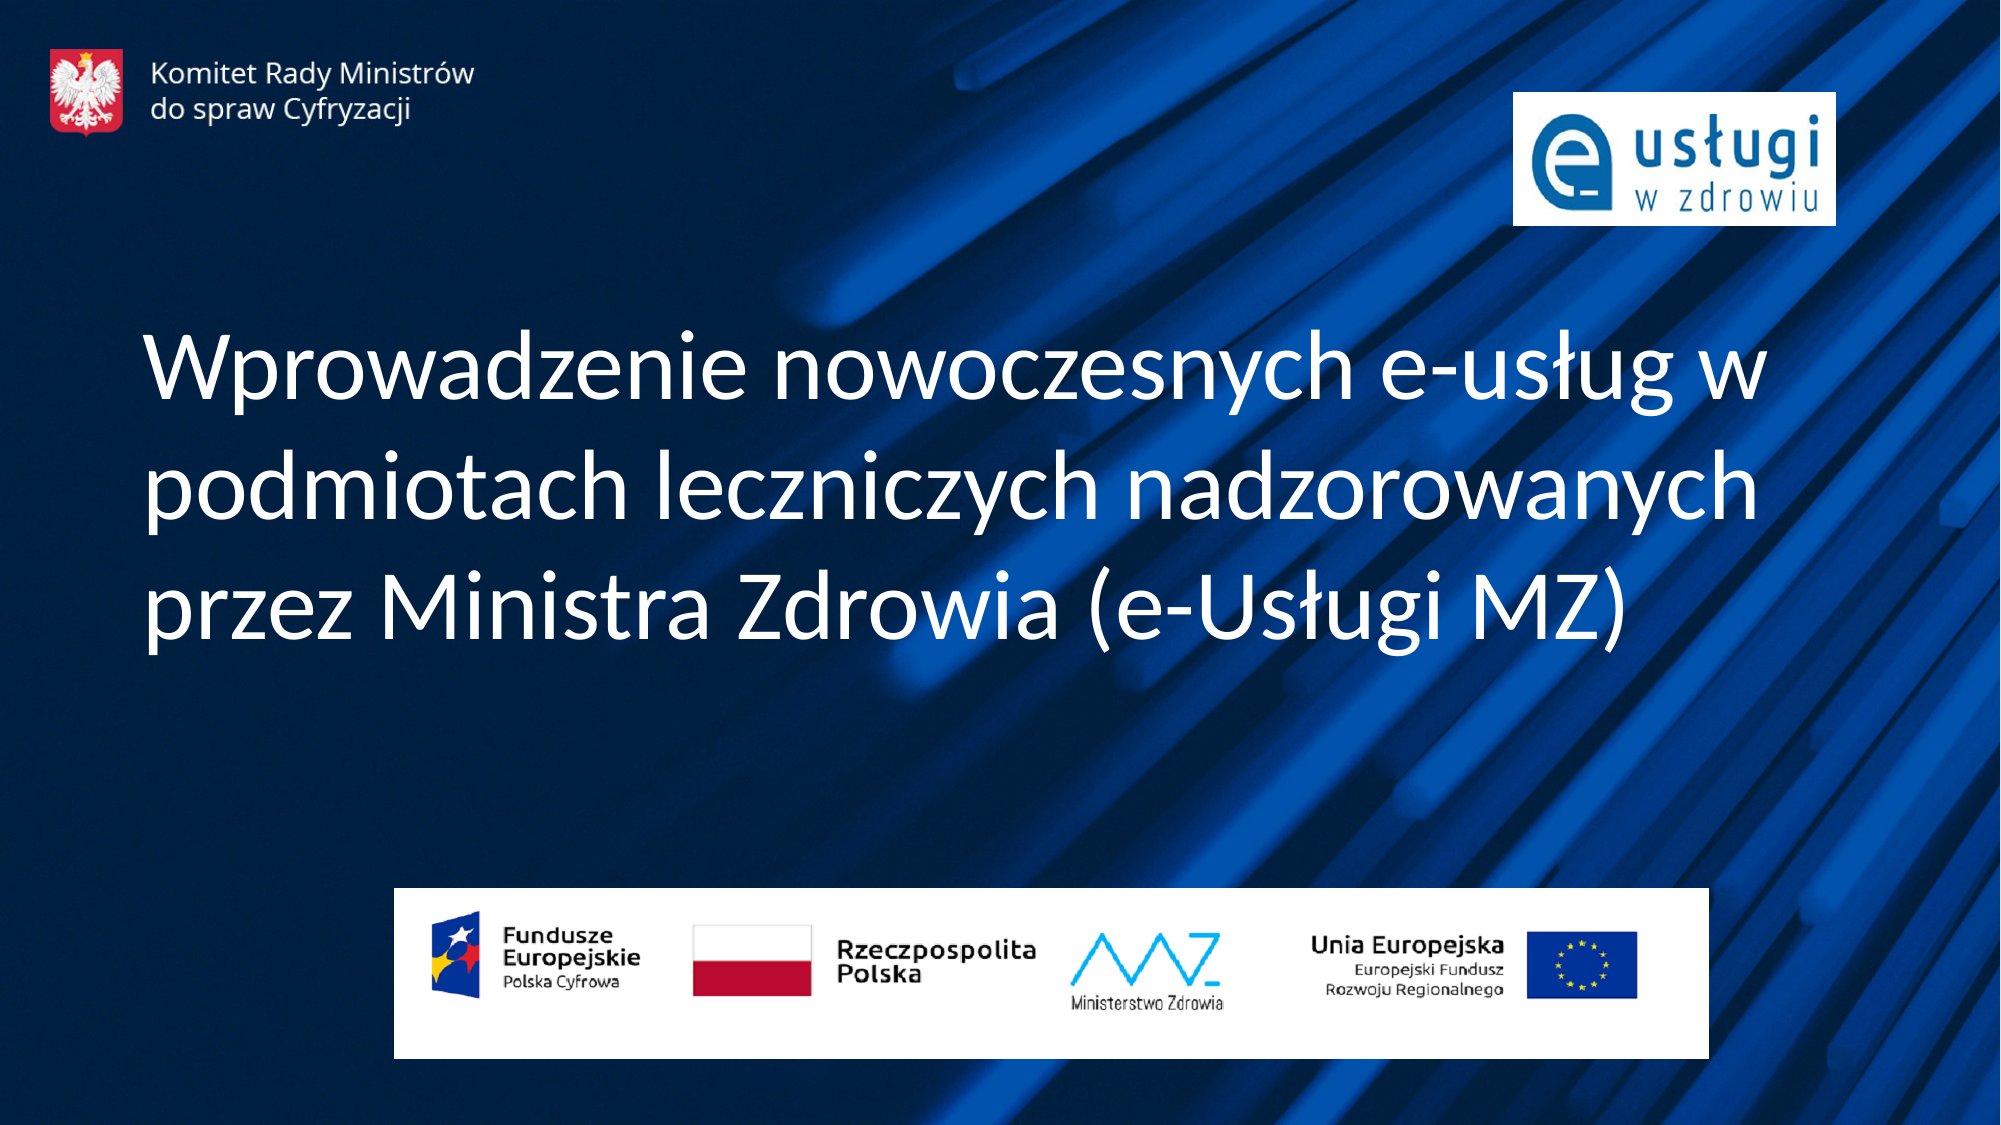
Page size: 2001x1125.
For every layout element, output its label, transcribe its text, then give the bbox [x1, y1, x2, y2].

text_box Wprowadzenie nowoczesnych e-usług w podmiotach leczniczych nadzorowanych przez Ministra Zdrowia (e-Usługi MZ) [128, 292, 1836, 667]
picture [0, 0, 2001, 1125]
